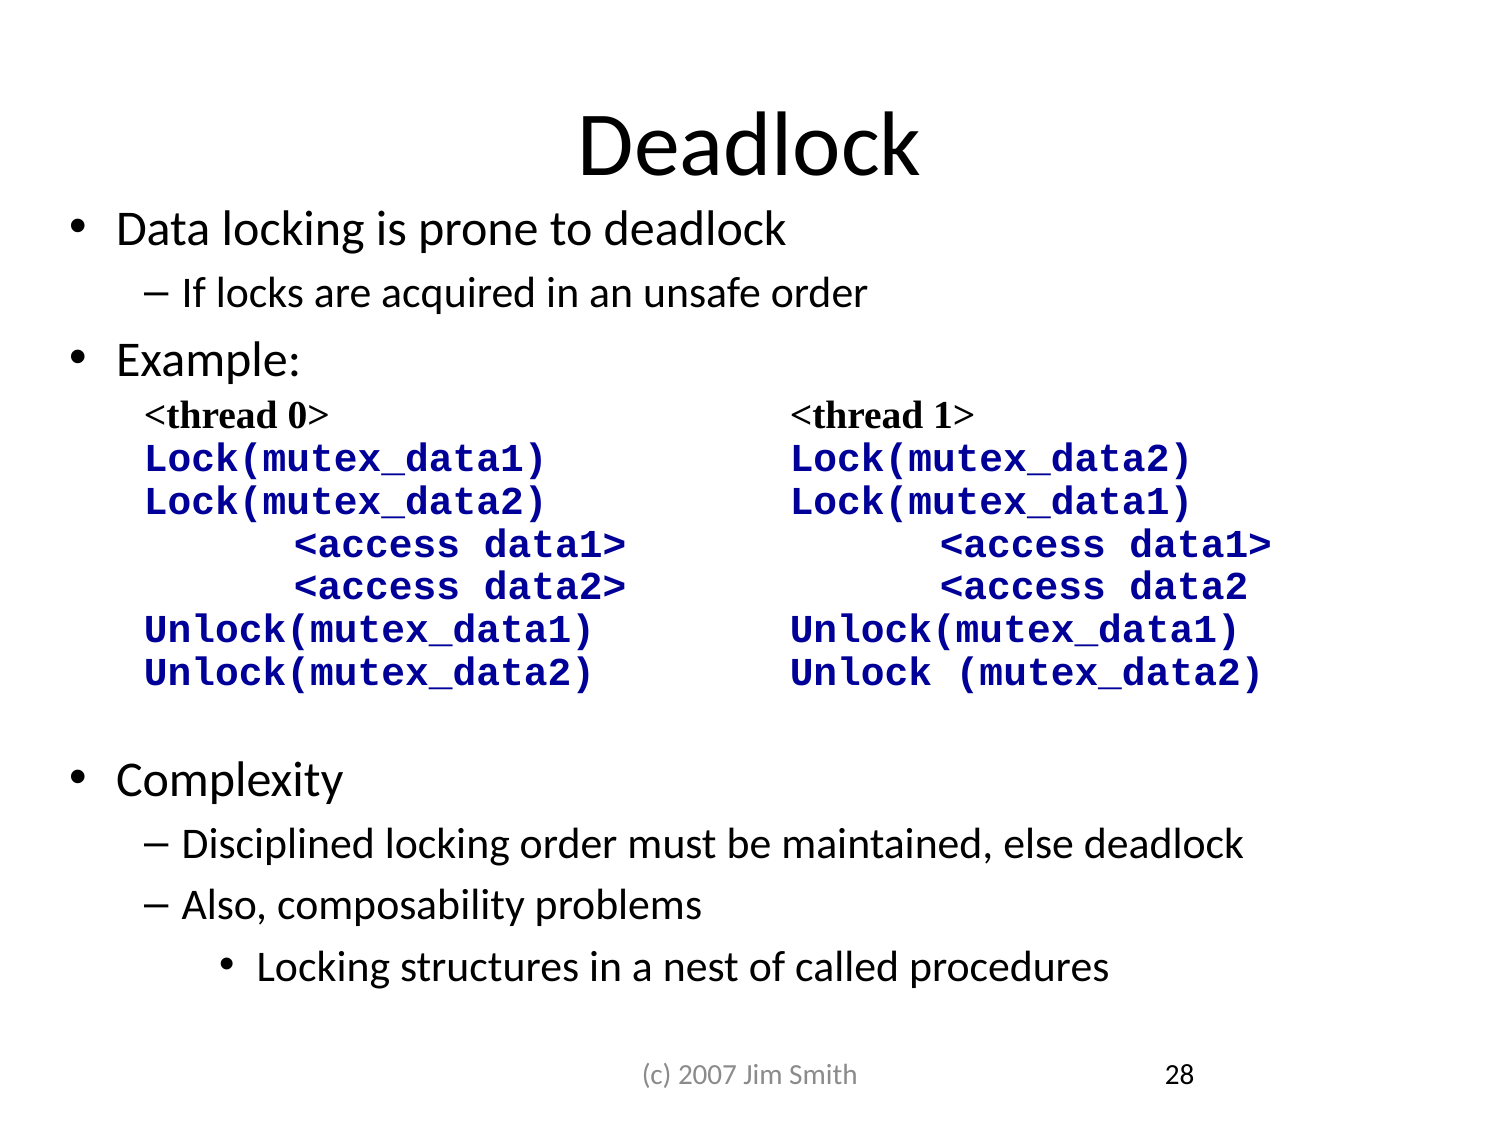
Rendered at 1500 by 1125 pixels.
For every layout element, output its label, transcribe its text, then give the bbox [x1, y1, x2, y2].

slide_number 28 [1074, 1042, 1425, 1103]
footer (c) 2007 Jim Smith [512, 1042, 988, 1103]
text_box <thread 1> Lock(mutex_data2) Lock(mutex_data1) <access data1> <access data2 Unlock(mutex_data1) Unlock (mutex_data2) [699, 387, 1467, 702]
text_box <thread 0> Lock(mutex_data1) Lock(mutex_data2) <access data1> <access data2> Unlock(mutex_data1) Unlock(mutex_data2) [54, 387, 699, 702]
list Data locking is prone to deadlock If locks are acquired in an unsafe order Example: Complexity Disciplined locking order must be maintained, else deadlock Also, composability problems Locking structures in a nest of called procedures [53, 187, 1401, 863]
title Deadlock [74, 44, 1426, 233]
